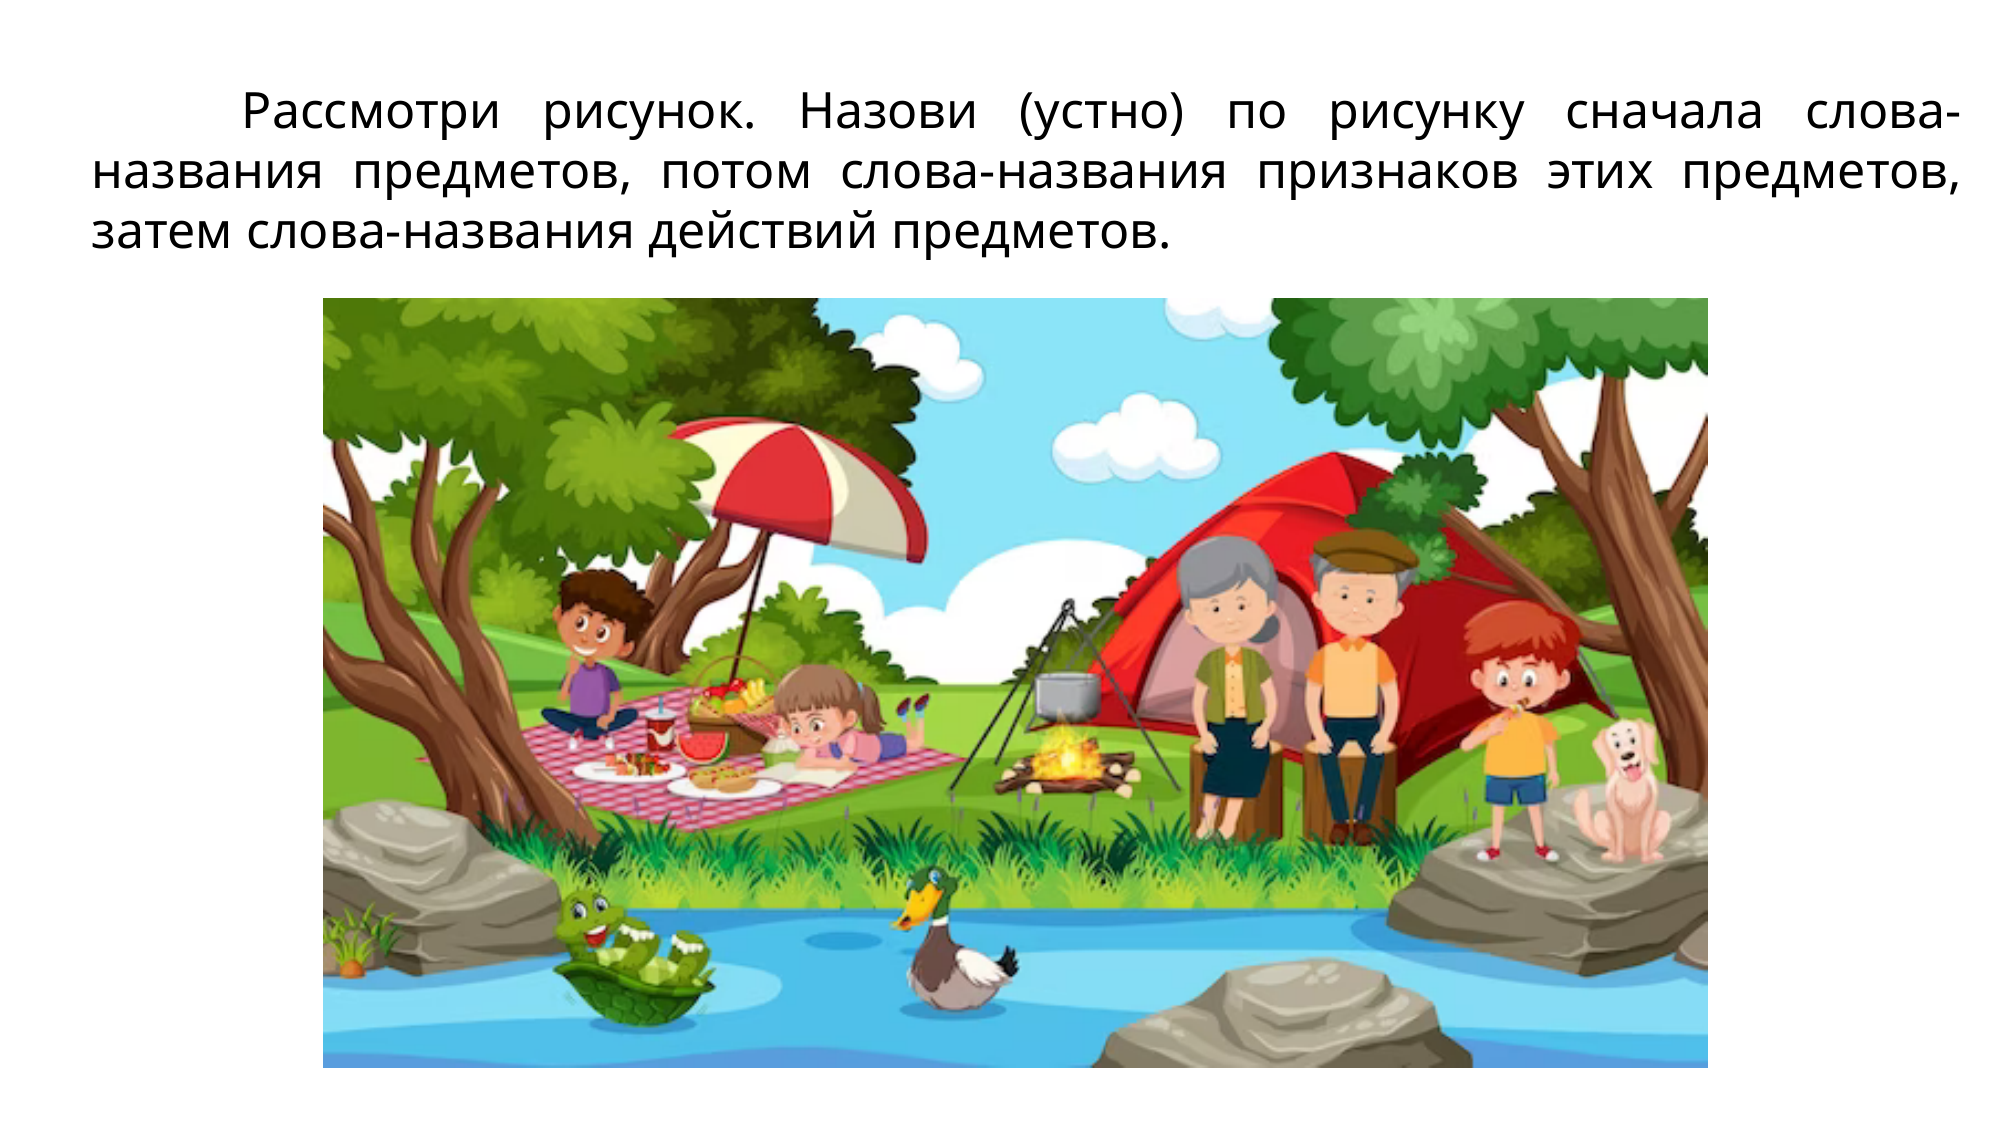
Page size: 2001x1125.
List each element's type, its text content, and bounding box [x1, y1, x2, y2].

text_box Рассмотри рисунок. Назови (устно) по рисунку сначала слова-названия предметов, потом слова-названия признаков этих предметов, затем слова-названия действий предметов. [77, 71, 1978, 266]
picture [322, 298, 1708, 1068]
